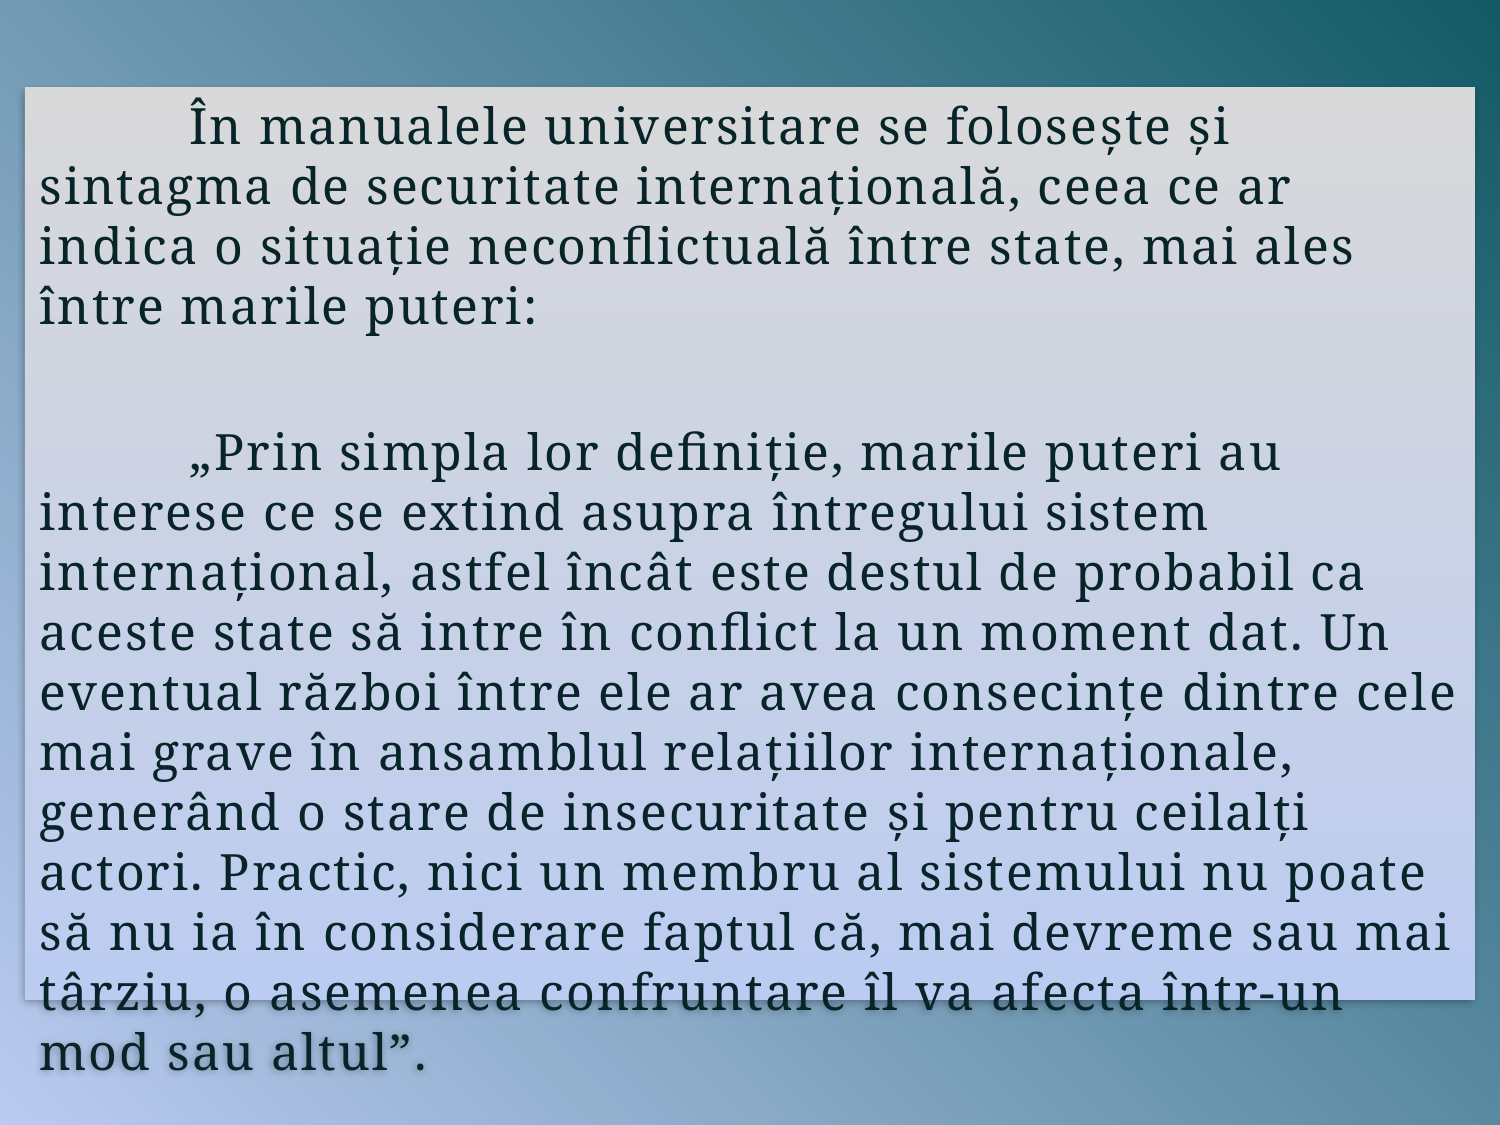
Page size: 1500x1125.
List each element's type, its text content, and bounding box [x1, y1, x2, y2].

subtitle În manualele universitare se foloseşte şi sintagma de securitate internaţională, ceea ce ar indica o situaţie neconflictuală între state, mai ales între marile puteri: „Prin simpla lor definiţie, marile puteri au interese ce se extind asupra întregului sistem internaţional, astfel încât este destul de probabil ca aceste state să intre în conflict la un moment dat. Un eventual război între ele ar avea consecinţe dintre cele mai grave în ansamblul relaţiilor internaţionale, generând o stare de insecuritate şi pentru ceilalţi actori. Practic, nici un membru al sistemului nu poate să nu ia în considerare faptul că, mai devreme sau mai târziu, o asemenea confruntare îl va afecta într-un mod sau altul”. [22, 84, 1478, 1003]
